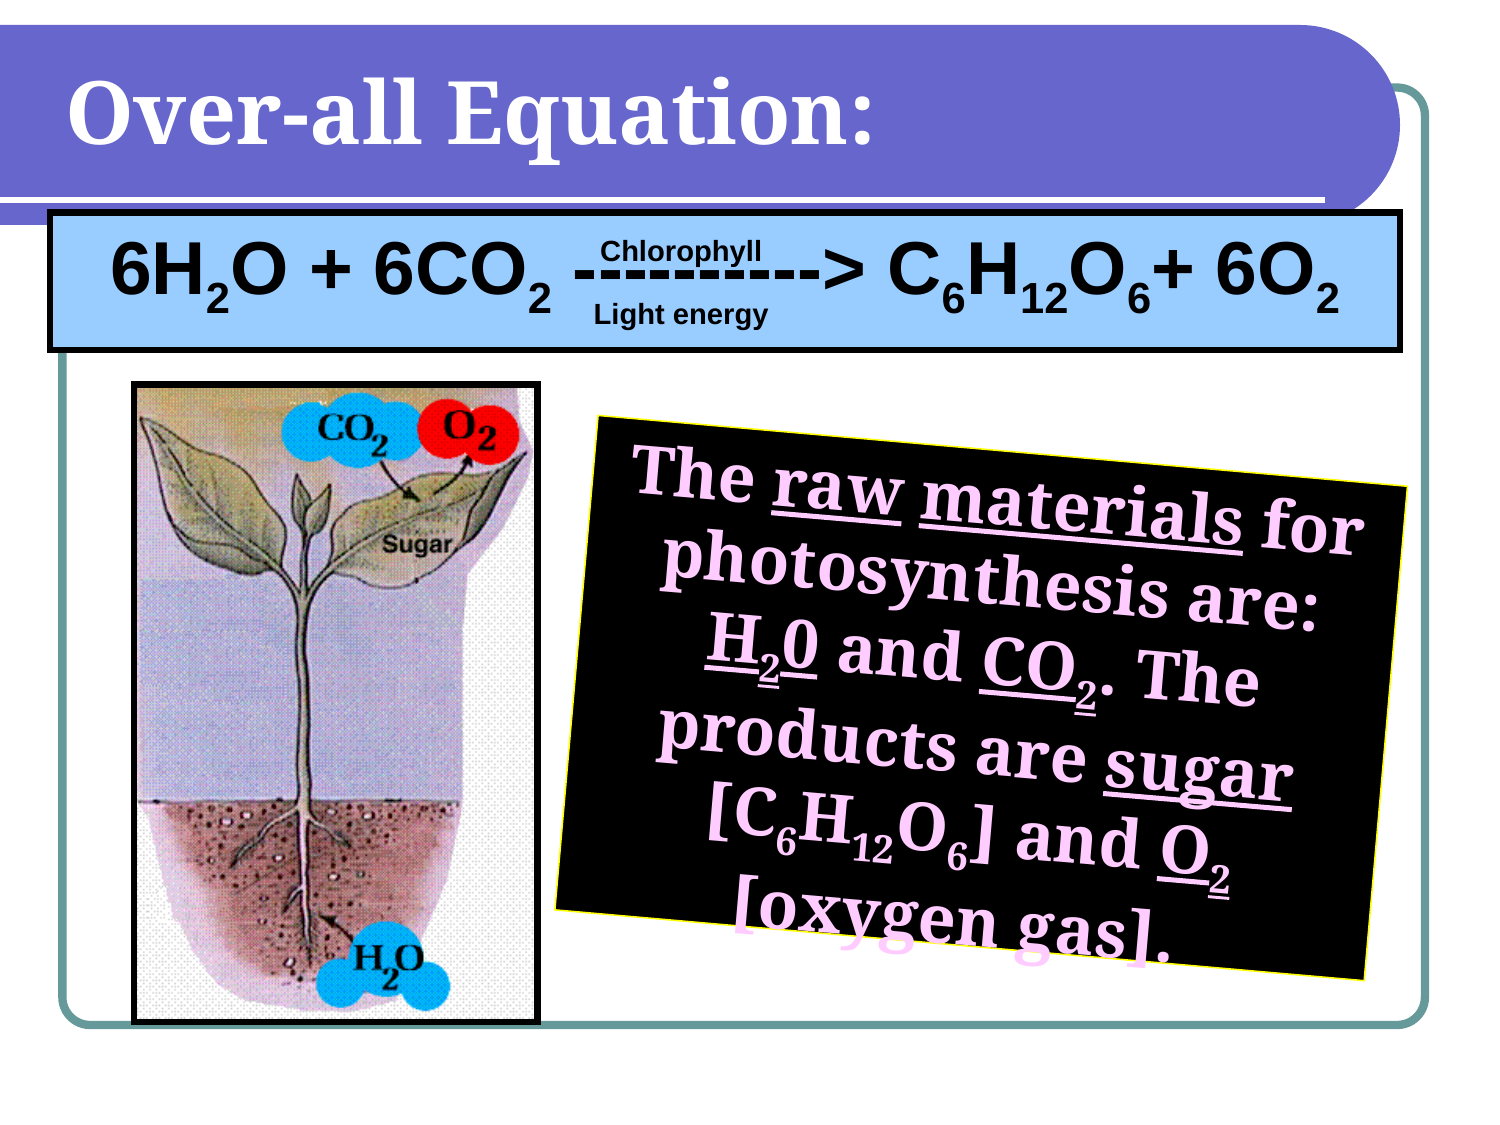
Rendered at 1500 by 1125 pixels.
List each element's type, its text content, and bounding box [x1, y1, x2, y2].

list 6H2O + 6CO2 ----------> C6H12O6+ 6O2 [50, 212, 1400, 350]
text_box Light energy [562, 287, 800, 338]
picture [137, 387, 535, 1019]
text_box Chlorophyll [562, 224, 800, 275]
text_box The raw materials for photosynthesis are: H20 and CO2. The products are sugar [C6H12O6] and O2 [oxygen gas]. [554, 415, 1408, 981]
title Over-all Equation: [50, 37, 1400, 183]
